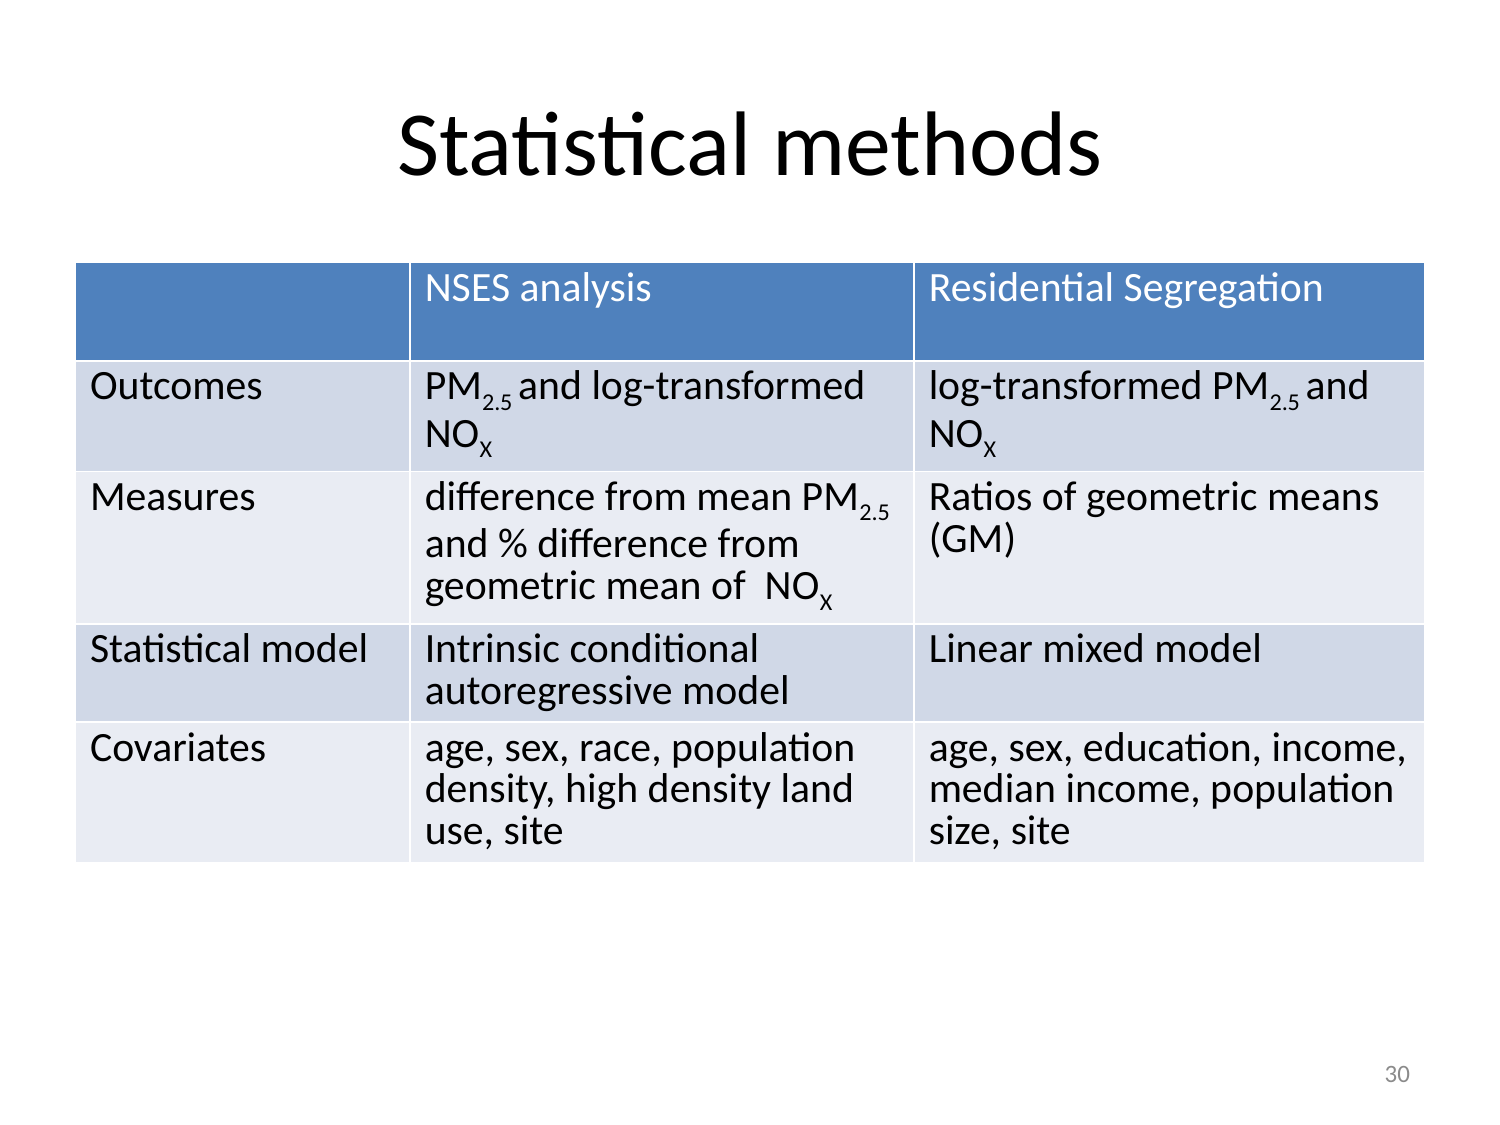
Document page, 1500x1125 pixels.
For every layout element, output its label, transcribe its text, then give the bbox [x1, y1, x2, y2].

table_cell difference from mean PM2.5 and % difference from geometric mean of NOX [411, 472, 913, 623]
table_cell Ratios of geometric means (GM) [915, 472, 1424, 623]
table_header NSES analysis [411, 263, 913, 360]
table_header Residential Segregation [915, 263, 1424, 360]
title Statistical methods [75, 45, 1425, 233]
slide_number 30 [1074, 1042, 1425, 1103]
table_cell age, sex, race, population density, high density land use, site [411, 723, 913, 862]
table_cell Statistical model [76, 625, 409, 721]
table_cell Outcomes [76, 362, 409, 471]
table_cell Covariates [76, 723, 409, 862]
table_cell log-transformed PM2.5 and NOX [915, 362, 1424, 471]
table_cell Measures [76, 472, 409, 623]
table_header [76, 263, 409, 360]
table_cell PM2.5 and log-transformed NOX [411, 362, 913, 471]
table_cell age, sex, education, income, median income, population size, site [915, 723, 1424, 862]
table_cell Linear mixed model [915, 625, 1424, 721]
table_cell Intrinsic conditional autoregressive model [411, 625, 913, 721]
